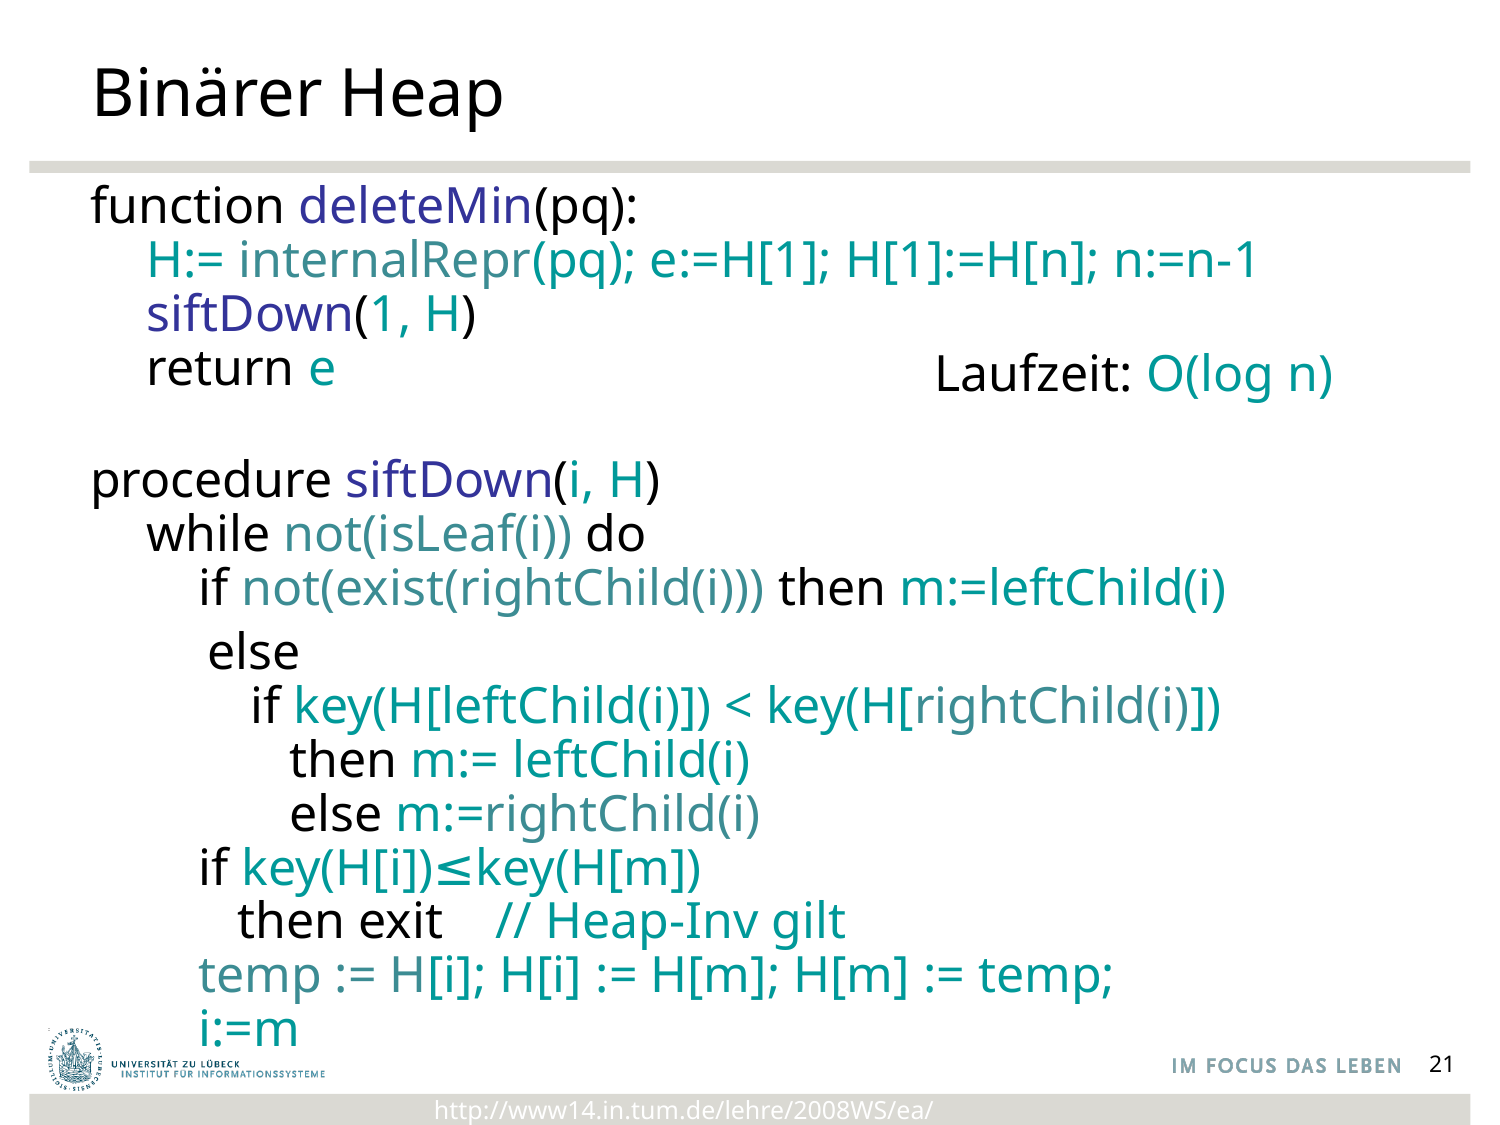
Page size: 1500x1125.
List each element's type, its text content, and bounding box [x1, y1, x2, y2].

text_box Laufzeit: O(log n) [919, 333, 1349, 409]
list function deleteMin(pq): H:= internalRepr(pq); e:=H[1]; H[1]:=H[n]; n:=n-1 siftDown(1, H) return e procedure siftDown(i, H) while not(isLeaf(i)) do if not(exist(rightChild(i))) then m:=leftChild(i) else if key(H[leftChild(i)]) < key(H[rightChild(i)]) then m:= leftChild(i) else m:=rightChild(i) if key(H[i])≤key(H[m]) then exit // Heap-Inv gilt temp := H[i]; H[i] := H[m]; H[m] := temp; i:=m [75, 172, 1425, 1047]
picture [1173, 1058, 1305, 1073]
slide_number 21 [1305, 1050, 1471, 1083]
text_box http://www14.in.tum.de/lehre/2008WS/ea/index.html.de [419, 1087, 1046, 1125]
title Binärer Heap [76, 42, 1427, 126]
